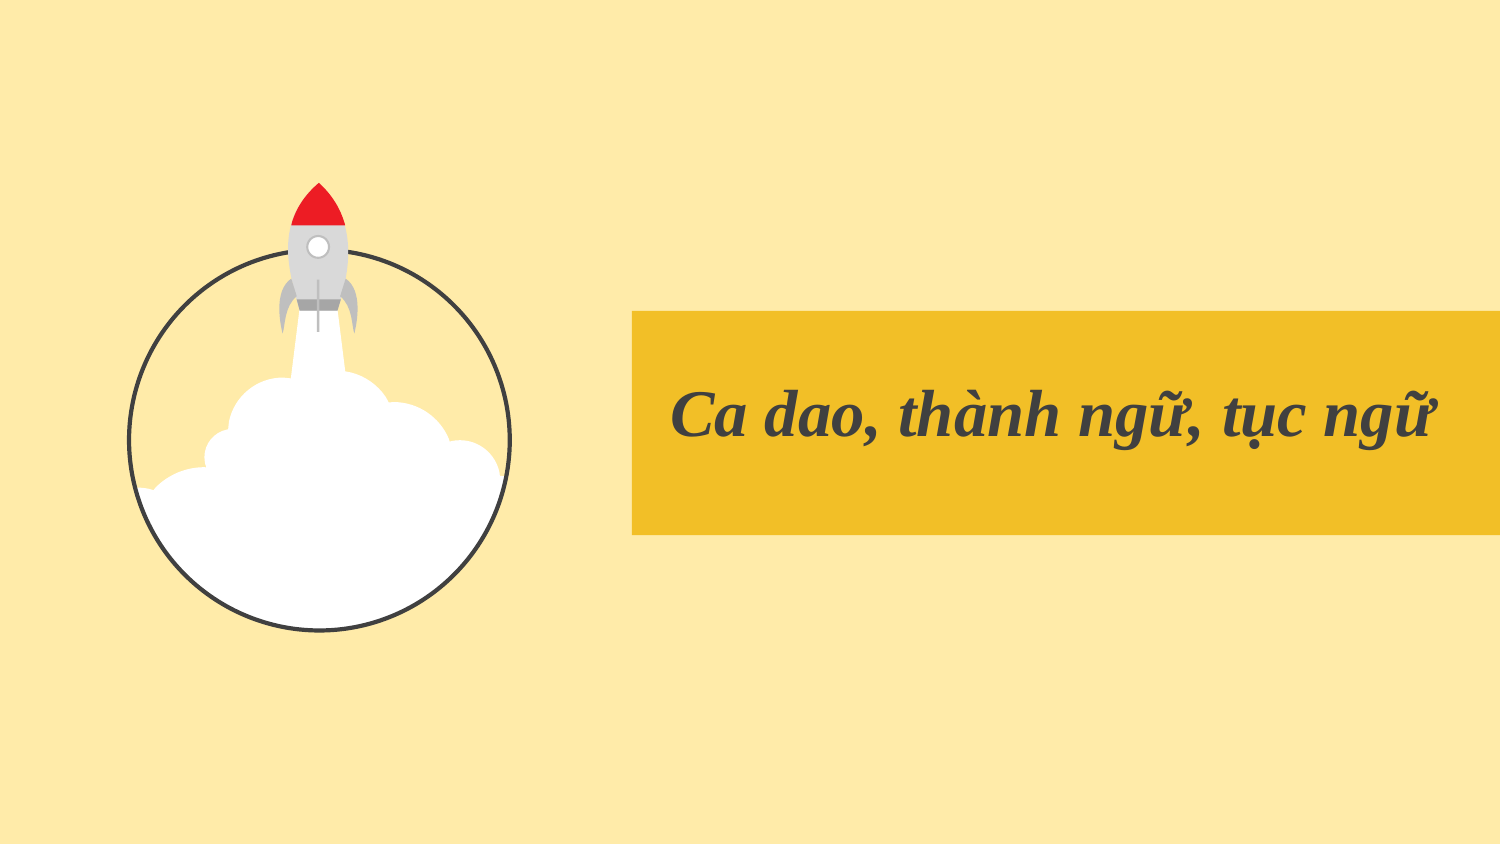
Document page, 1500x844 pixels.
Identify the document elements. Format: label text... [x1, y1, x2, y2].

list Ca dao, thành ngữ, tục ngữ [655, 362, 1479, 458]
